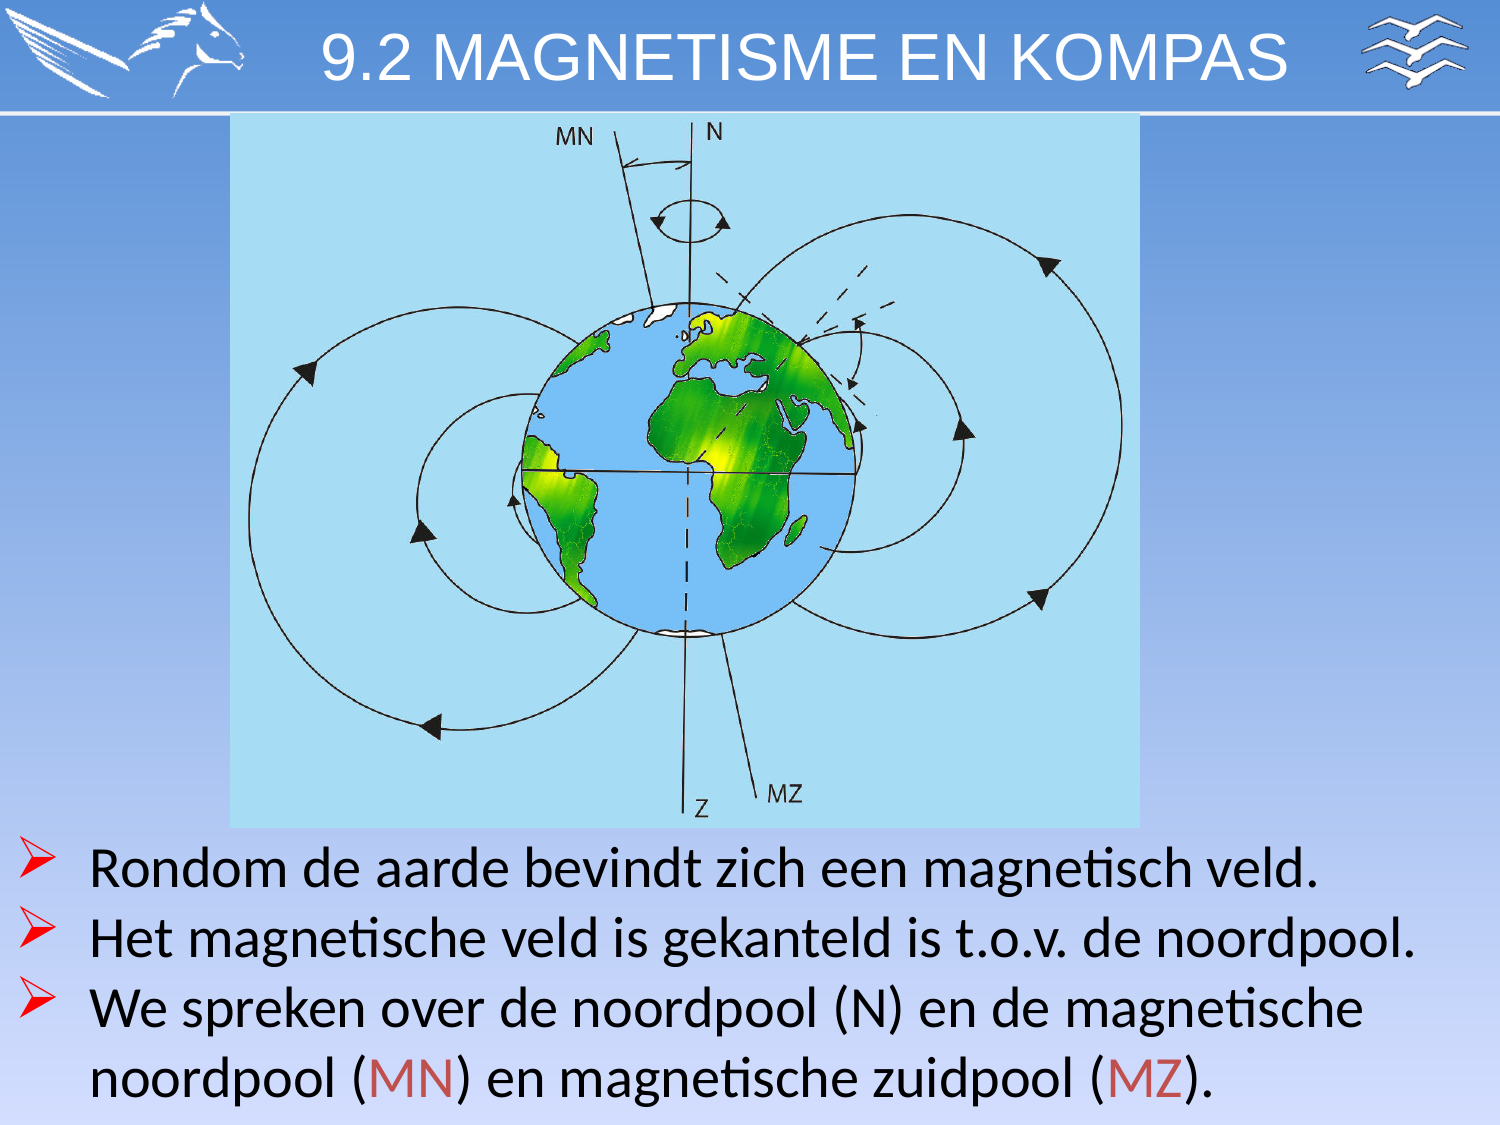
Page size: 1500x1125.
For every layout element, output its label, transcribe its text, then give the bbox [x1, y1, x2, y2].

picture [0, 0, 255, 108]
picture [229, 113, 1140, 828]
text_box Rondom de aarde bevindt zich een magnetisch veld. Het magnetische veld is gekanteld is t.o.v. de noordpool. We spreken over de noordpool (N) en de magnetische noordpool (MN) en magnetische zuidpool (MZ). [0, 822, 1500, 1117]
text_box 9.2 MAGNETISME EN KOMPAS [305, 5, 1306, 101]
text_box [1141, 112, 1500, 172]
picture [1359, 1, 1473, 103]
